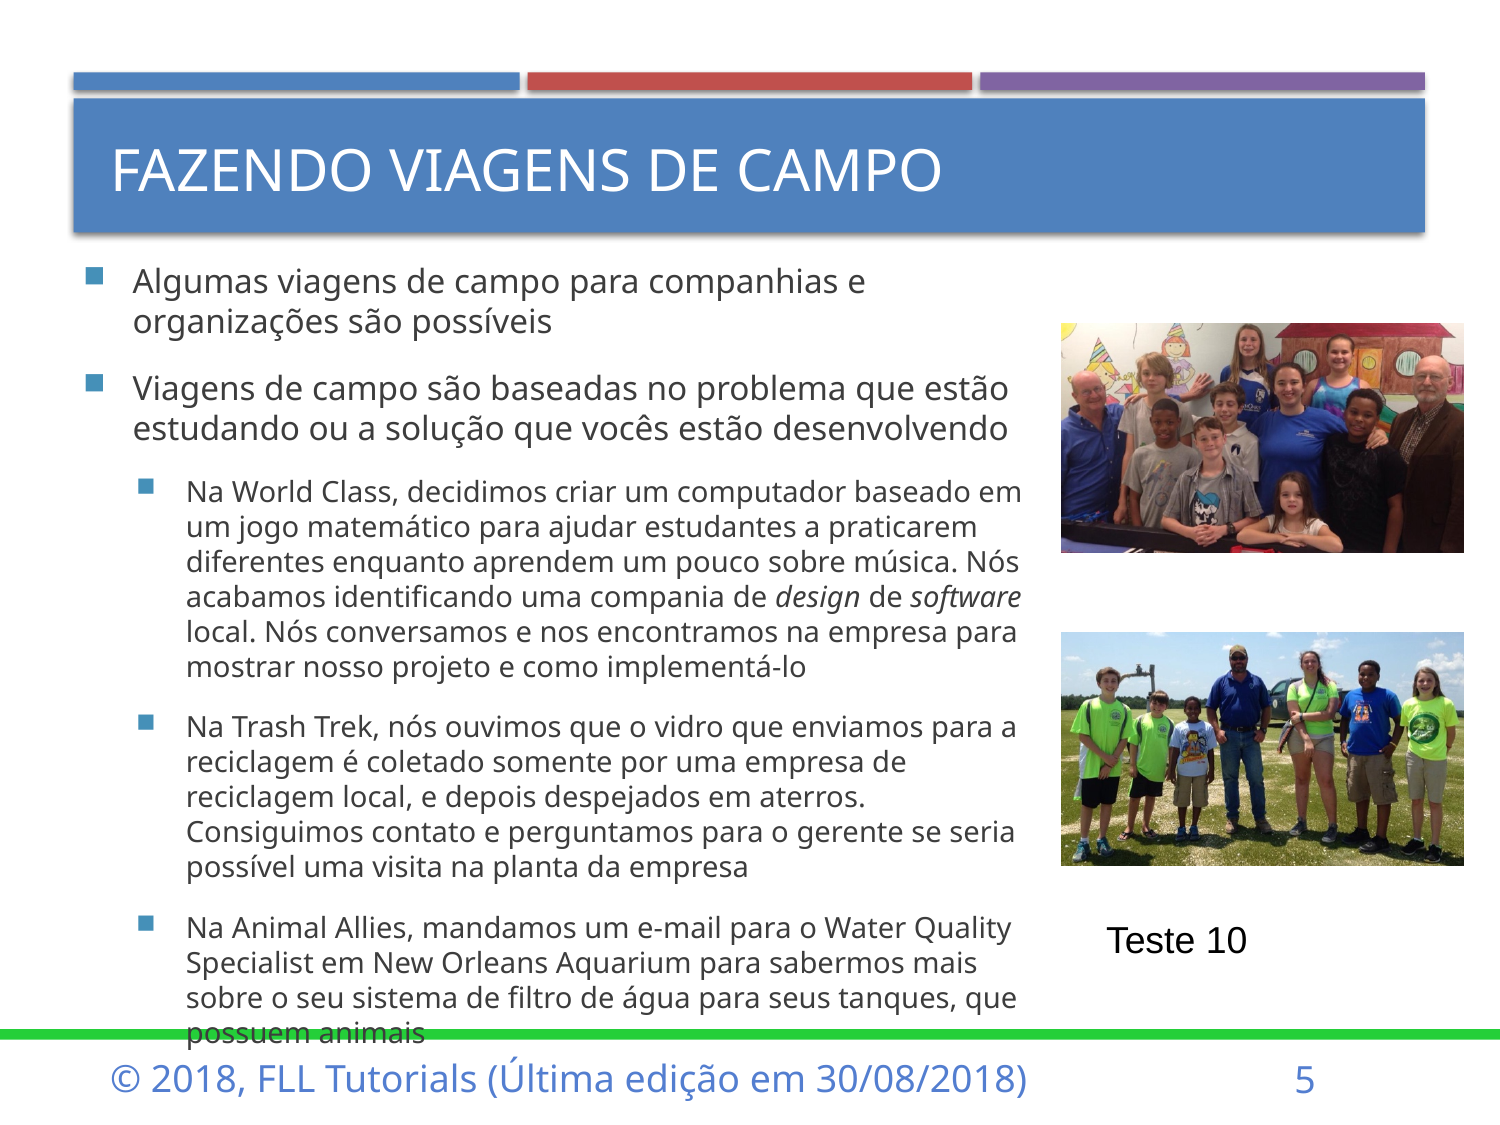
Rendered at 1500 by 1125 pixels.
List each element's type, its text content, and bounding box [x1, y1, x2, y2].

picture [1060, 323, 1464, 554]
text_box Algumas viagens de campo para companhias e organizações são possíveis Viagens de campo são baseadas no problema que estão estudando ou a solução que vocês estão desenvolvendo Na World Class, decidimos criar um computador baseado em um jogo matemático para ajudar estudantes a praticarem diferentes enquanto aprendem um pouco sobre música. Nós acabamos identificando uma compania de design de software local. Nós conversamos e nos encontramos na empresa para mostrar nosso projeto e como implementá-lo Na Trash Trek, nós ouvimos que o vidro que enviamos para a reciclagem é coletado somente por uma empresa de reciclagem local, e depois despejados em aterros. Consiguimos contato e perguntamos para o gerente se seria possível uma visita na planta da empresa Na Animal Allies, mandamos um e-mail para o Water Quality Specialist em New Orleans Aquarium para sabermos mais sobre o seu sistema de filtro de água para seus tanques, que possuem animais [67, 252, 1047, 940]
text_box Teste 10 [1091, 908, 1263, 966]
text_box © 2018, FLL Tutorials (Última edição em 30/08/2018) [95, 1047, 1122, 1108]
picture [1060, 632, 1464, 866]
text_box Fazendo viagens de campo [95, 112, 1406, 211]
text_box 5 [1279, 1048, 1406, 1109]
